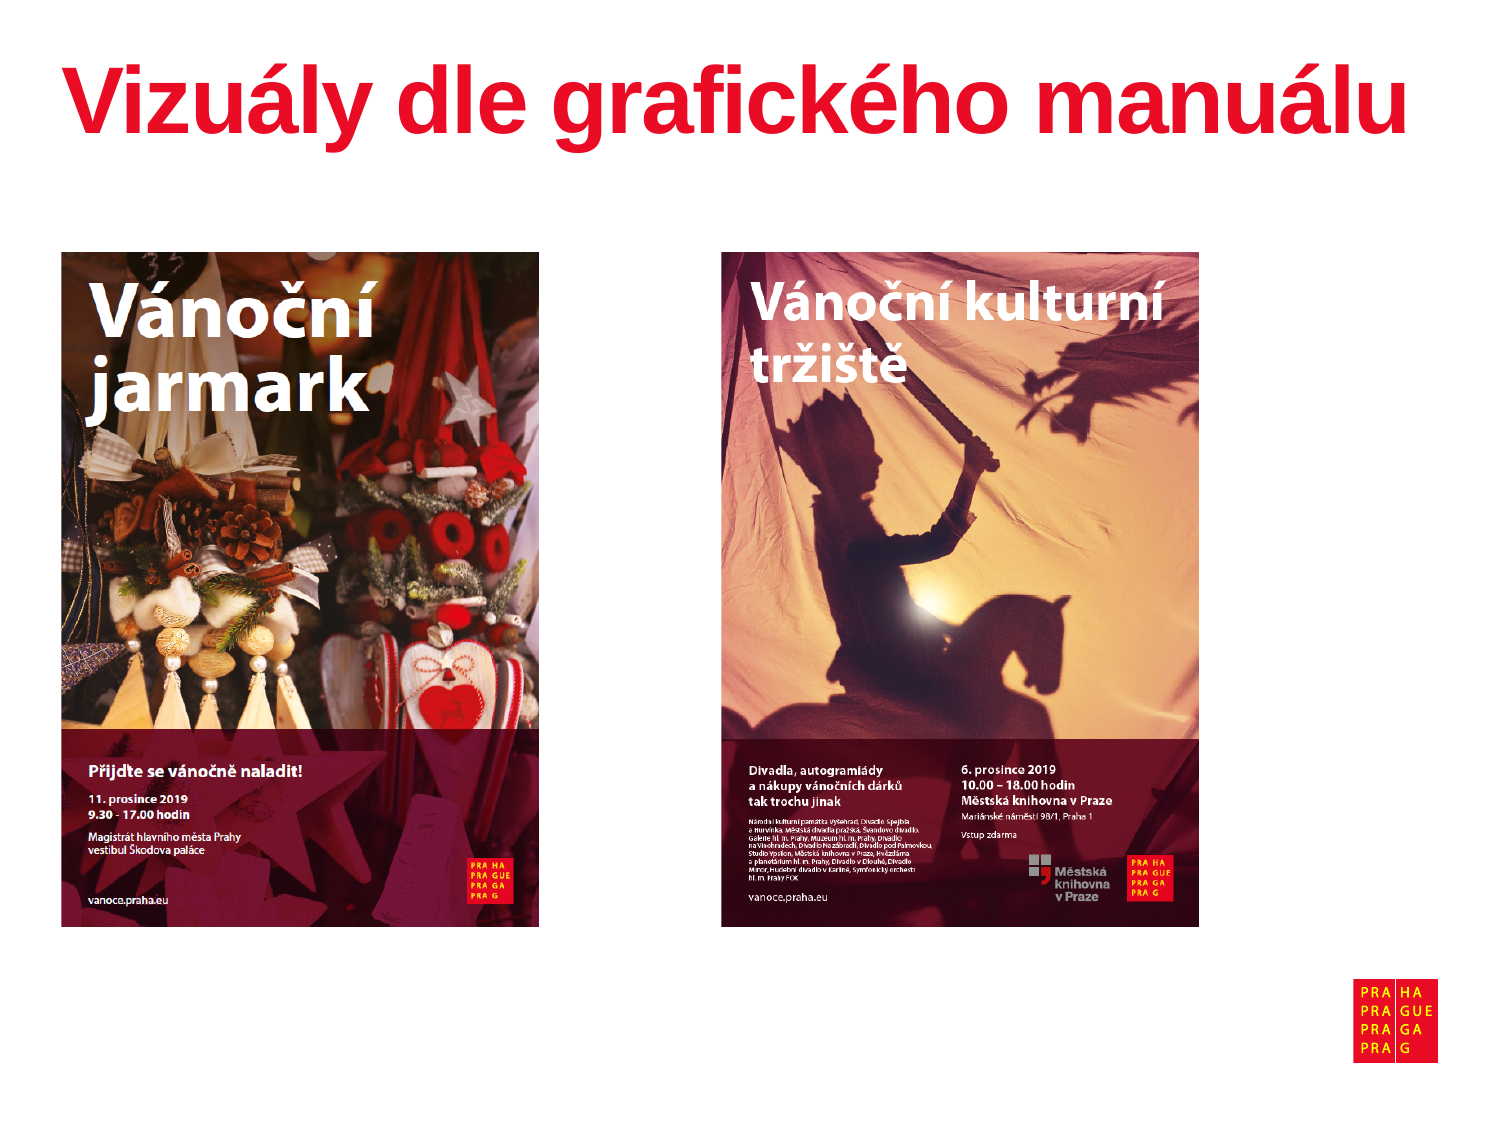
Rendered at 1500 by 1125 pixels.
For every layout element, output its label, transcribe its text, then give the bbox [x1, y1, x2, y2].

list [61, 252, 539, 927]
picture [721, 252, 1199, 927]
title Vizuály dle grafického manuálu [61, 47, 1436, 253]
